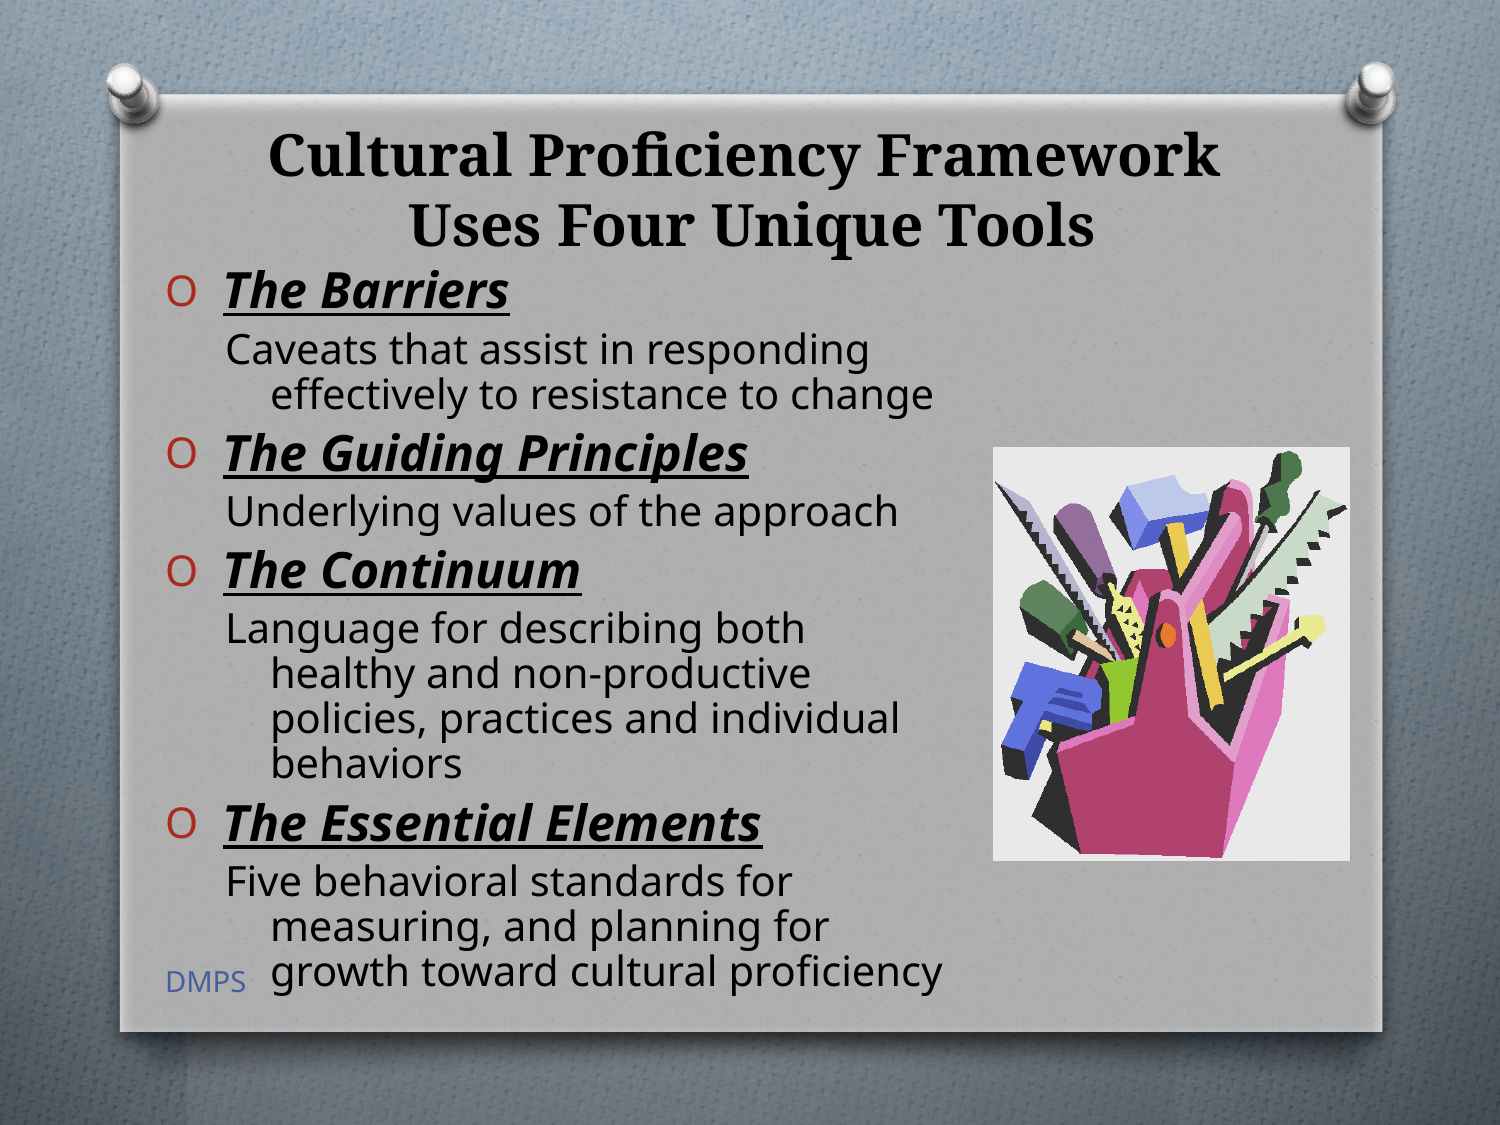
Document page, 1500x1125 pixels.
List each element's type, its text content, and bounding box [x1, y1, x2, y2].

picture [75, 29, 198, 140]
picture [1317, 35, 1439, 147]
title Cultural Proficiency Framework Uses Four Unique Tools [131, 96, 1374, 281]
picture [993, 447, 1350, 861]
list The Barriers Caveats that assist in responding effectively to resistance to change The Guiding Principles Underlying values of the approach The Continuum Language for describing both healthy and non-productive policies, practices and individual behaviors The Essential Elements Five behavioral standards for measuring, and planning for growth toward cultural proficiency [150, 281, 969, 952]
footer DMPS [150, 952, 1059, 1013]
